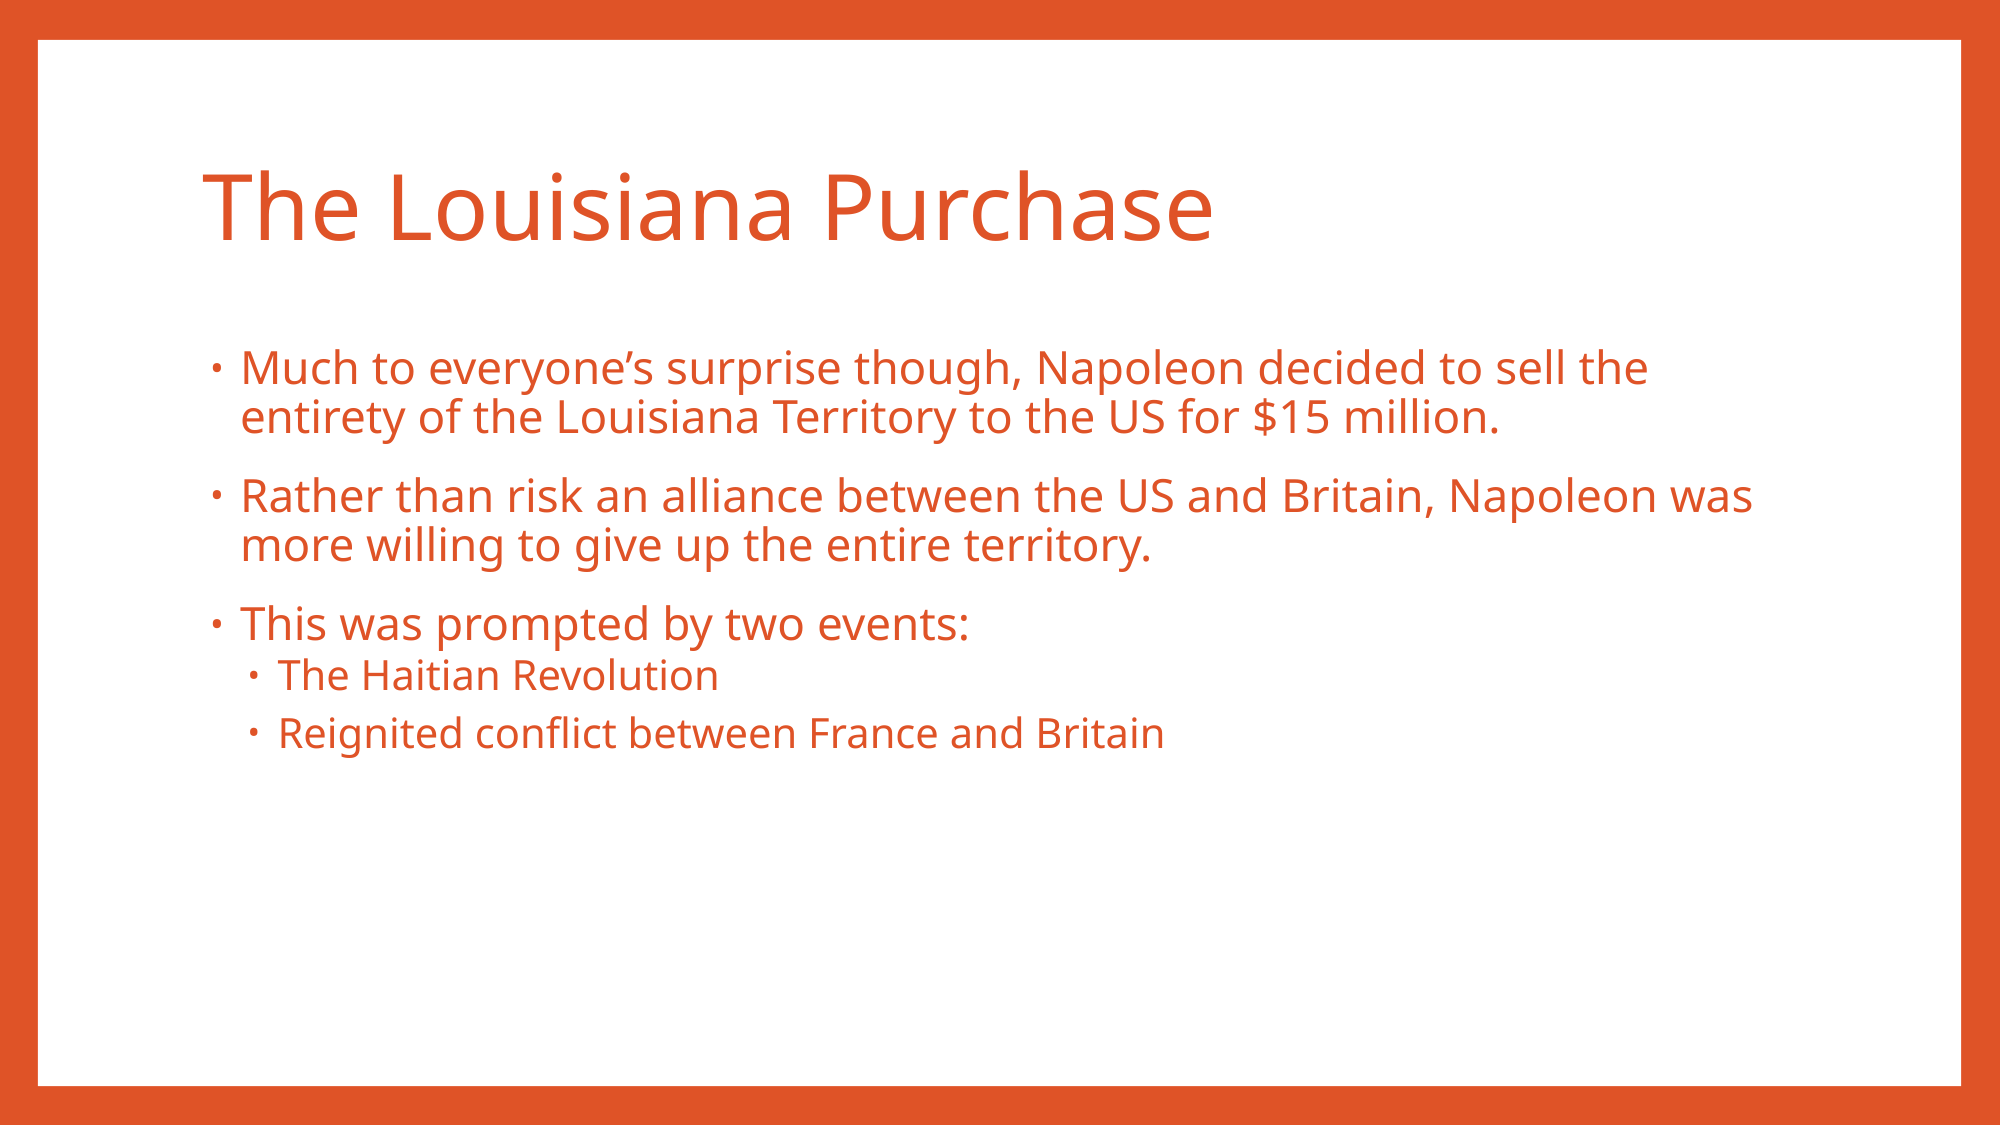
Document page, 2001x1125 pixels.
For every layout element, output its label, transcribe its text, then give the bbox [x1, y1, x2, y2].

title The Louisiana Purchase [187, 99, 1808, 323]
list Much to everyone’s surprise though, Napoleon decided to sell the entirety of the Louisiana Territory to the US for $15 million. Rather than risk an alliance between the US and Britain, Napoleon was more willing to give up the entire territory. This was prompted by two events: The Haitian Revolution Reignited conflict between France and Britain [187, 337, 1808, 1000]
